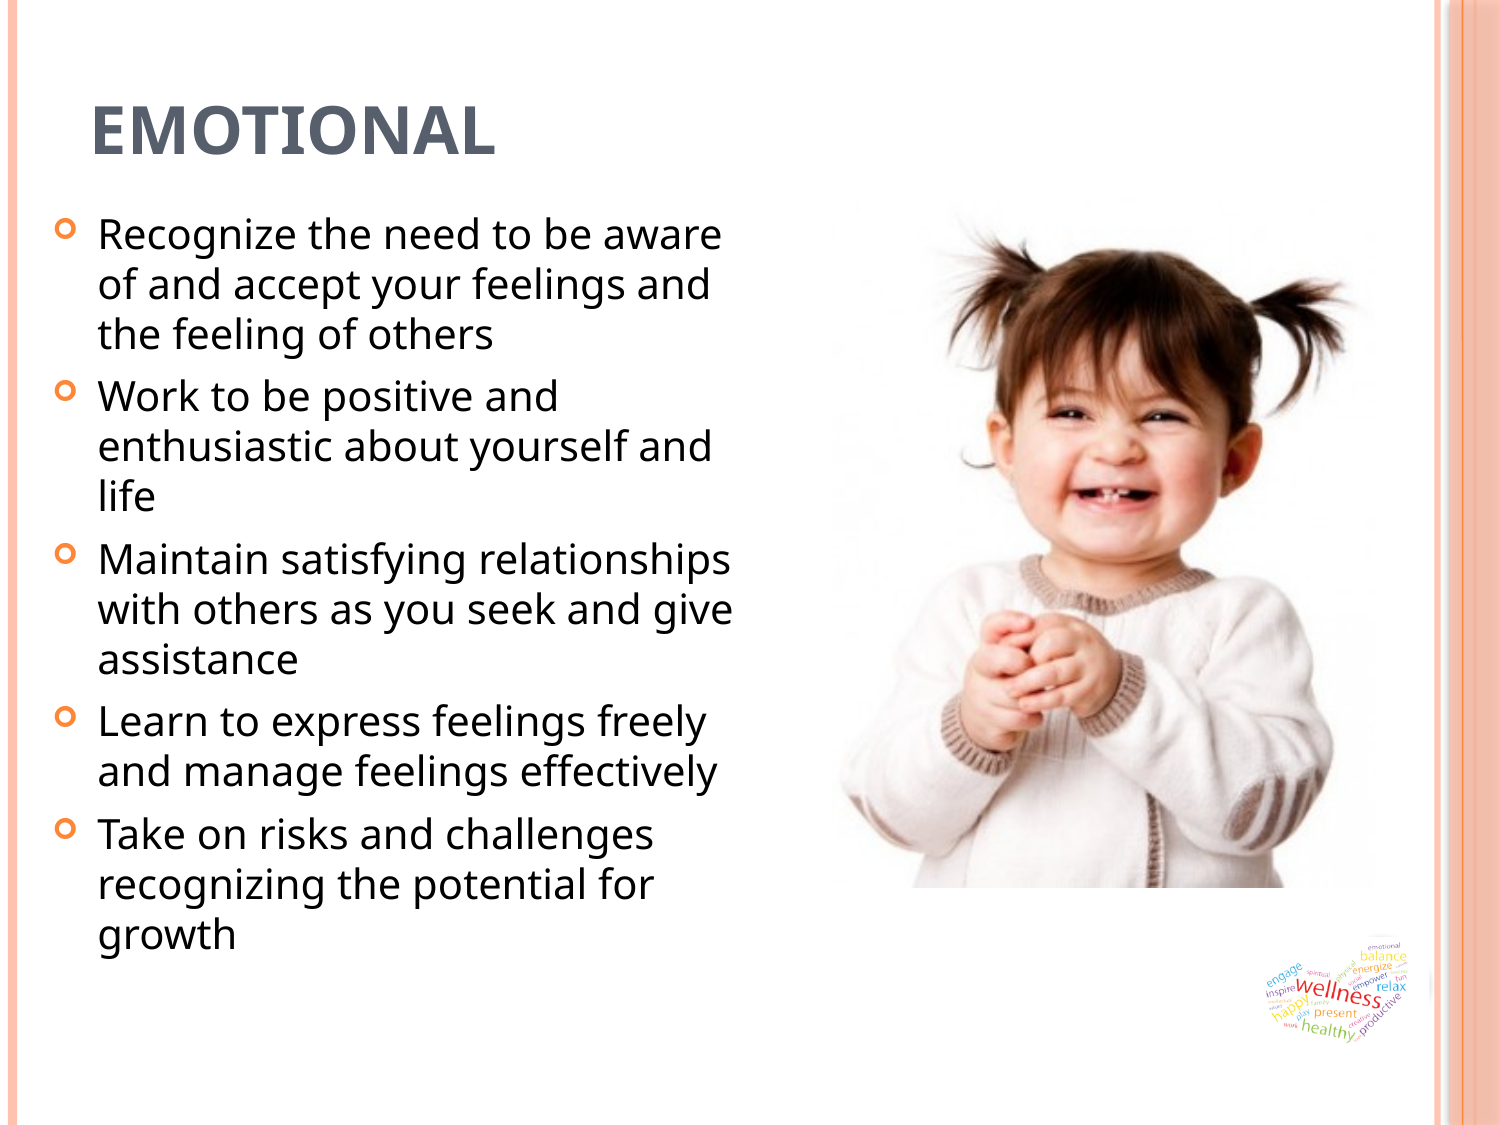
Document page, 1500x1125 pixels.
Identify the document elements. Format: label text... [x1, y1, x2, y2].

picture [1248, 937, 1430, 1050]
title Emotional [75, 62, 1300, 250]
picture [830, 198, 1376, 889]
list Recognize the need to be aware of and accept your feelings and the feeling of others Work to be positive and enthusiastic about yourself and life Maintain satisfying relationships with others as you seek and give assistance Learn to express feelings freely and manage feelings effectively Take on risks and challenges recognizing the potential for growth [37, 200, 750, 943]
